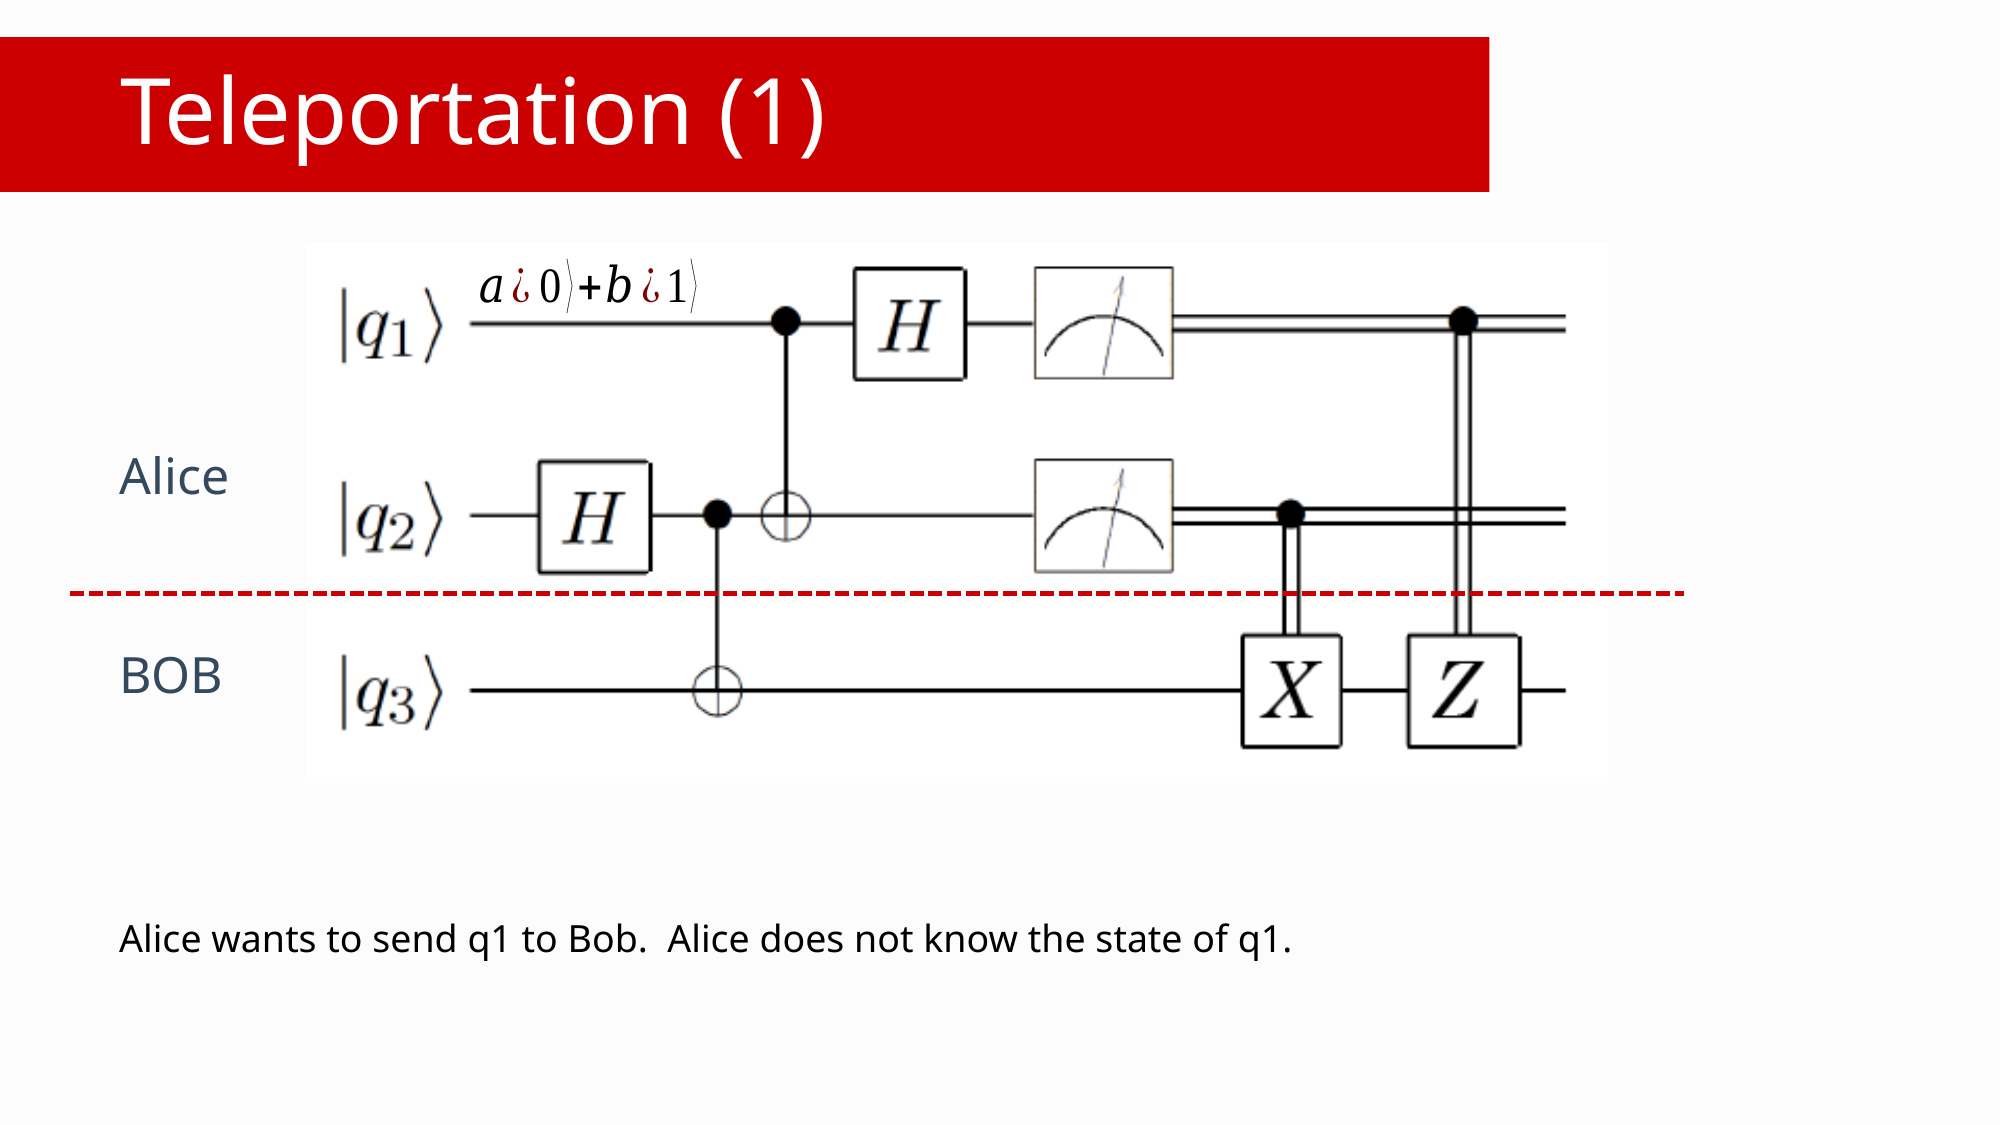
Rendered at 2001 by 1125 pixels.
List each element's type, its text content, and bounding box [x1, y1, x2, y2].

title Teleportation (1) [0, 37, 1490, 192]
text_box BOB [104, 636, 271, 712]
text_box Alice [104, 437, 271, 512]
picture [305, 242, 1608, 593]
picture [305, 594, 1608, 783]
text_box Alice wants to send q1 to Bob. Alice does not know the state of q1. [104, 907, 1420, 968]
